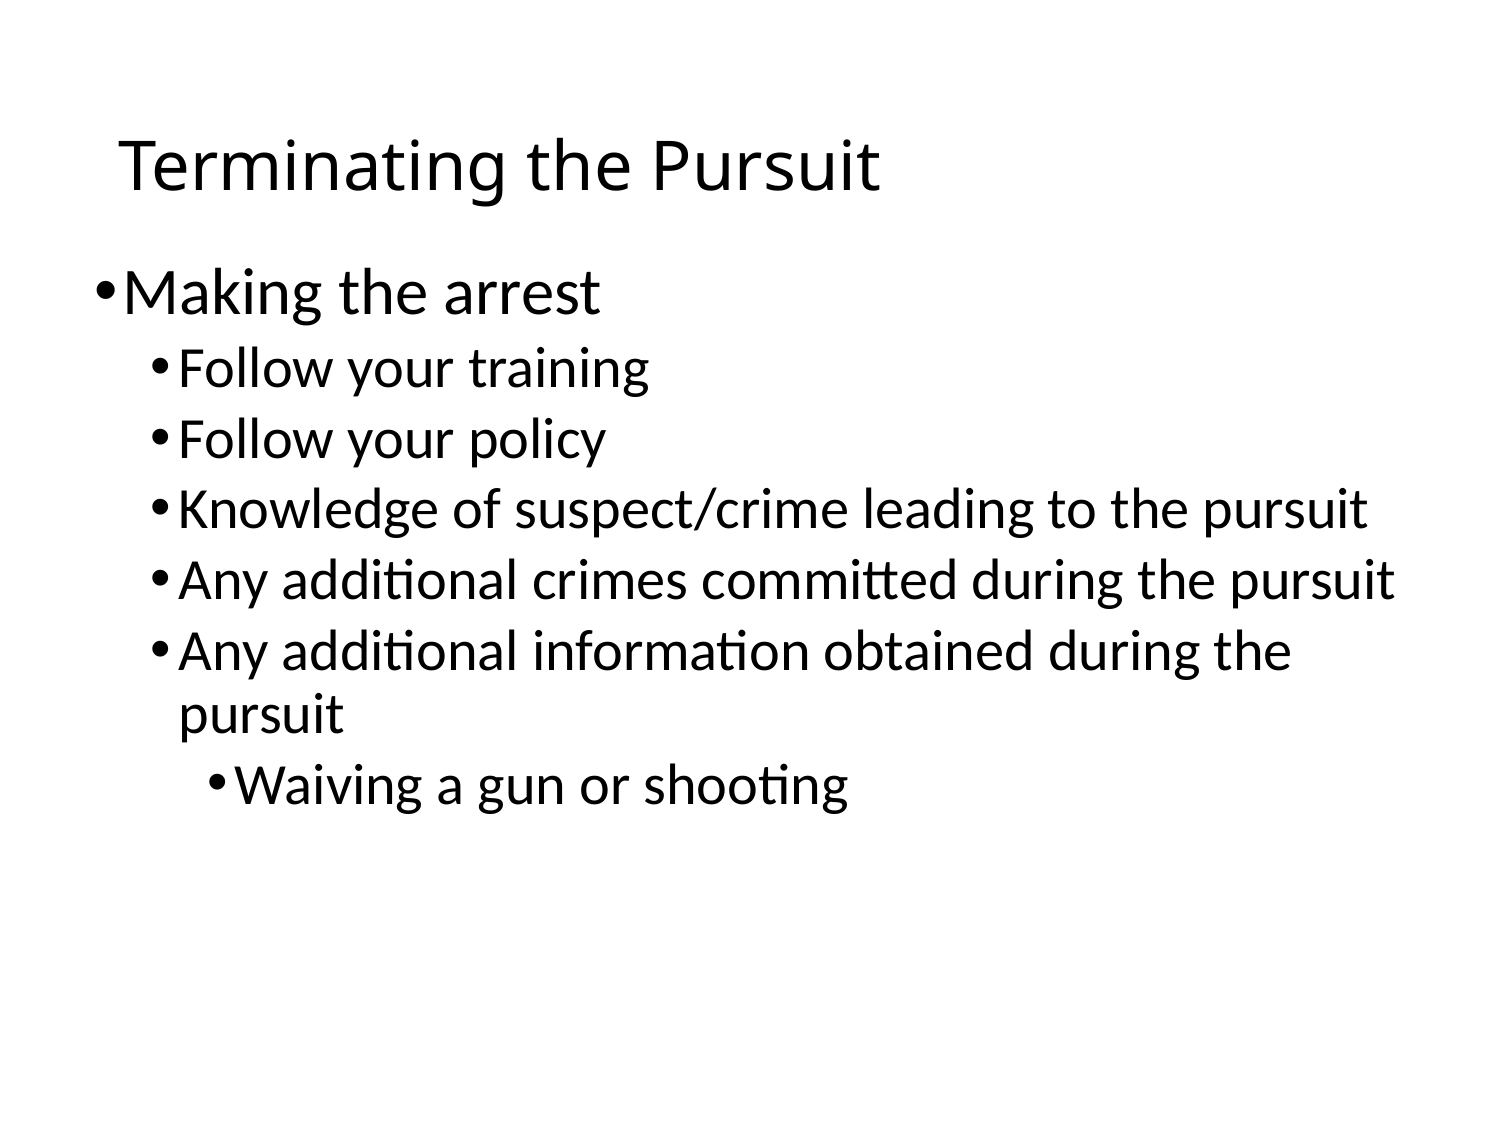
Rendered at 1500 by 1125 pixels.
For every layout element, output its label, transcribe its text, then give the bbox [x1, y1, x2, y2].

title Terminating the Pursuit [103, 59, 1397, 249]
list Making the arrest Follow your training Follow your policy Knowledge of suspect/crime leading to the pursuit Any additional crimes committed during the pursuit Any additional information obtained during the pursuit Waiving a gun or shooting [79, 249, 1413, 1025]
